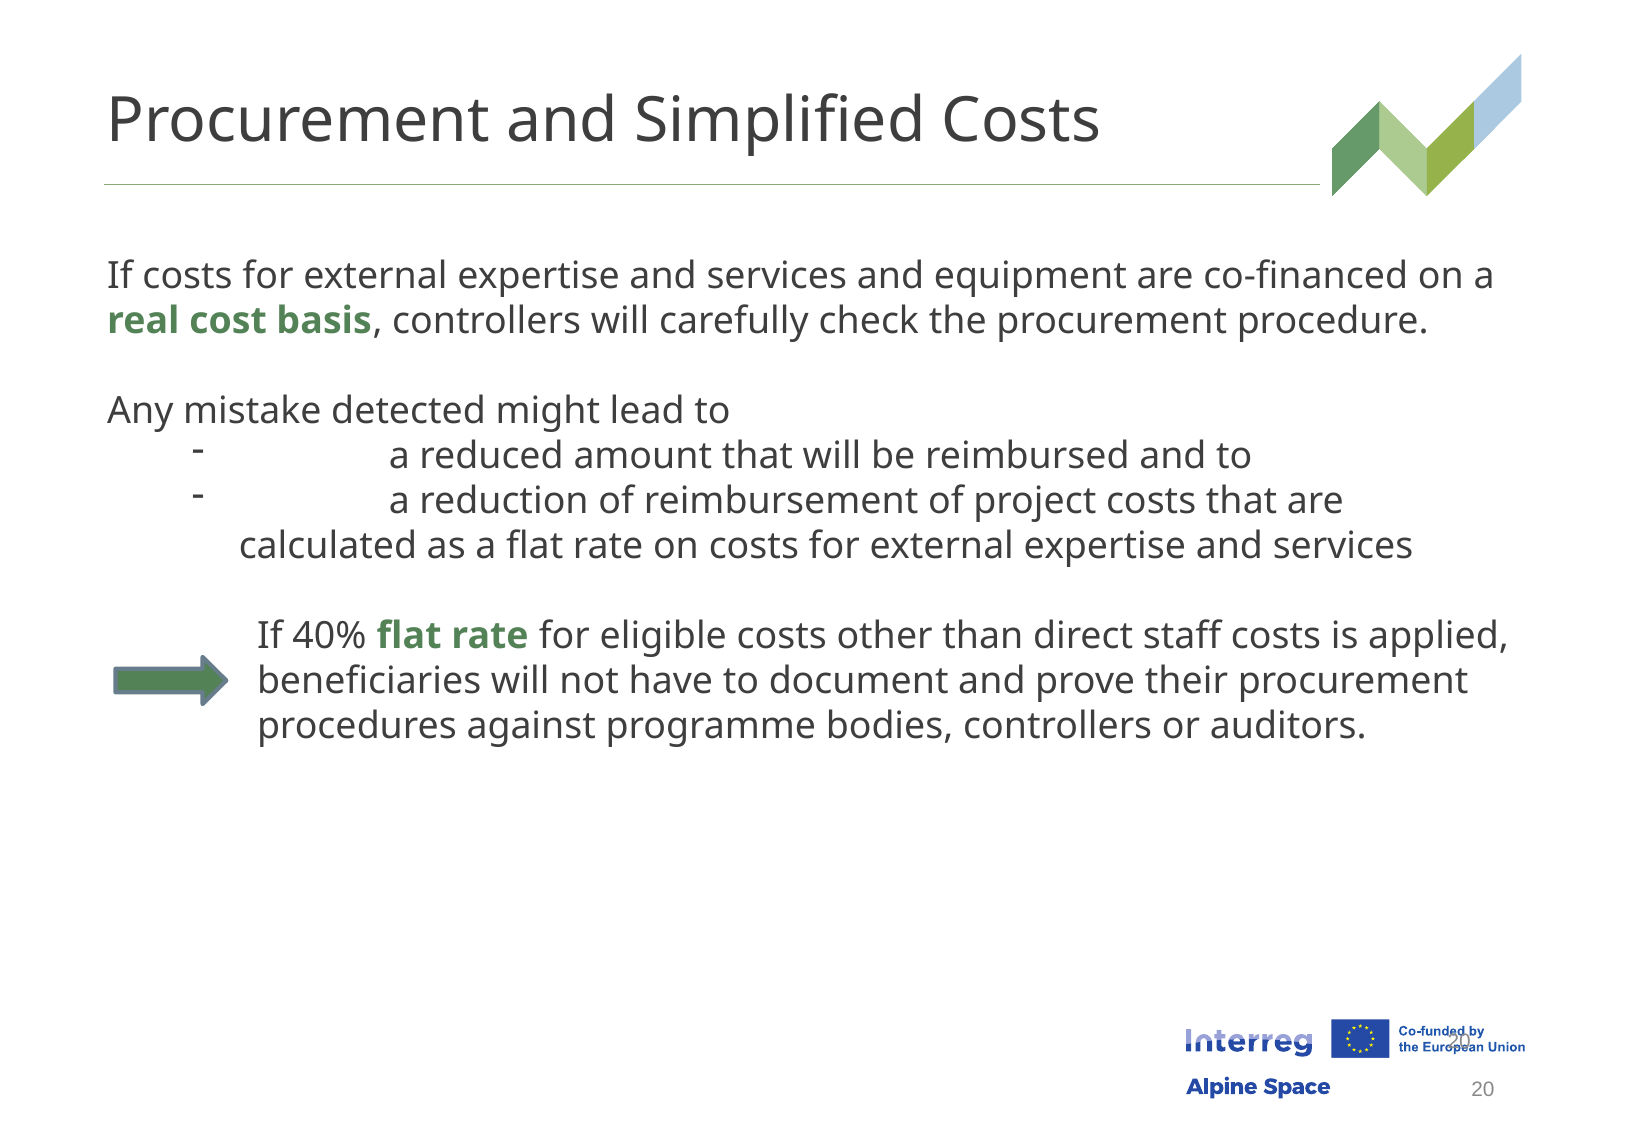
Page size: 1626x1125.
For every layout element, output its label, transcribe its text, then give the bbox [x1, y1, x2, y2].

text_box [113, 654, 229, 707]
text_box If costs for external expertise and services and equipment are co-financed on a real cost basis, controllers will carefully check the procurement procedure. Any mistake detected might lead to a reduced amount that will be reimbursed and to a reduction of reimbursement of project costs that are calculated as a flat rate on costs for external expertise and services If 40% flat rate for eligible costs other than direct staff costs is applied, beneficiaries will not have to document and prove their procurement procedures against programme bodies, controllers or auditors. [92, 243, 1534, 754]
text_box 20 [1422, 1057, 1510, 1118]
title Procurement and Simplified Costs [91, 19, 1236, 162]
text_box 20 [1398, 1010, 1486, 1071]
